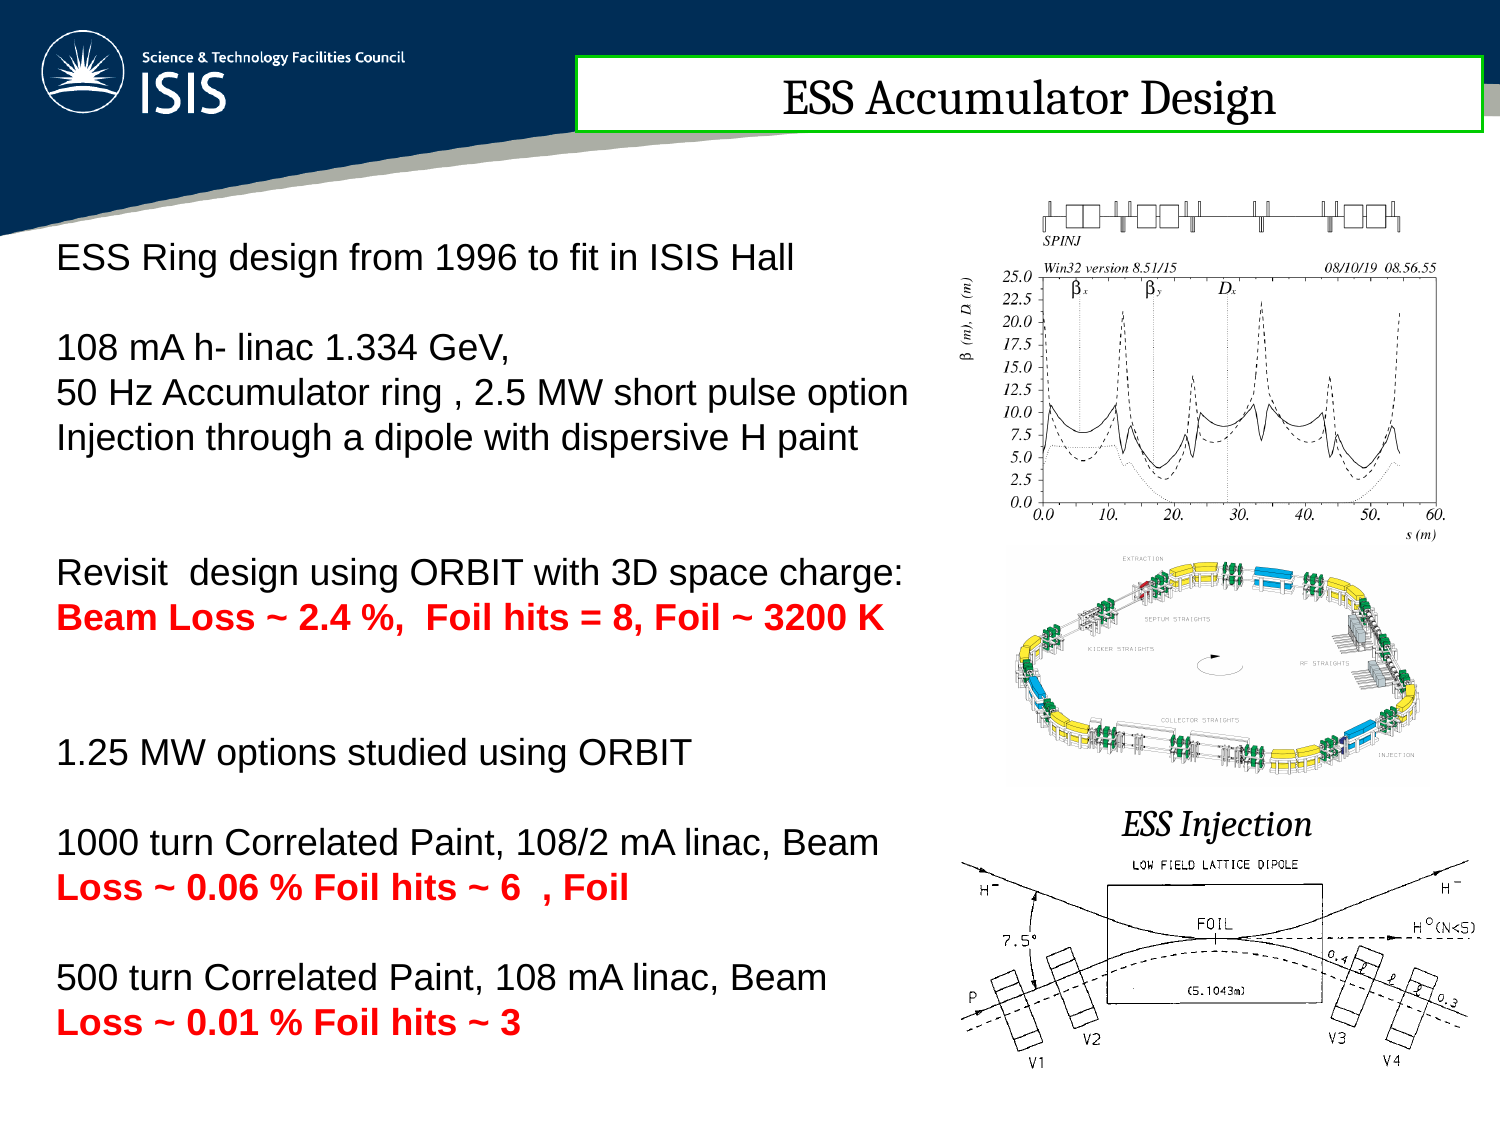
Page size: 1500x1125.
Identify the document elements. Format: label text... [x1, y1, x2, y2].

picture [952, 851, 1483, 1076]
text_box ESS Accumulator Design [576, 56, 1483, 132]
text_box ESS Injection [1106, 794, 1329, 850]
picture [0, 0, 1500, 788]
text_box ESS Ring design from 1996 to fit in ISIS Hall 108 mA h- linac 1.334 GeV, 50 Hz Accumulator ring , 2.5 MW short pulse option Injection through a dipole with dispersive H paint Revisit design using ORBIT with 3D space charge: Beam Loss ~ 2.4 %, Foil hits = 8, Foil ~ 3200 K 1.25 MW options studied using ORBIT 1000 turn Correlated Paint, 108/2 mA linac, Beam Loss ~ 0.06 % Foil hits ~ 6 , Foil 500 turn Correlated Paint, 108 mA linac, Beam Loss ~ 0.01 % Foil hits ~ 3 [41, 225, 928, 1051]
